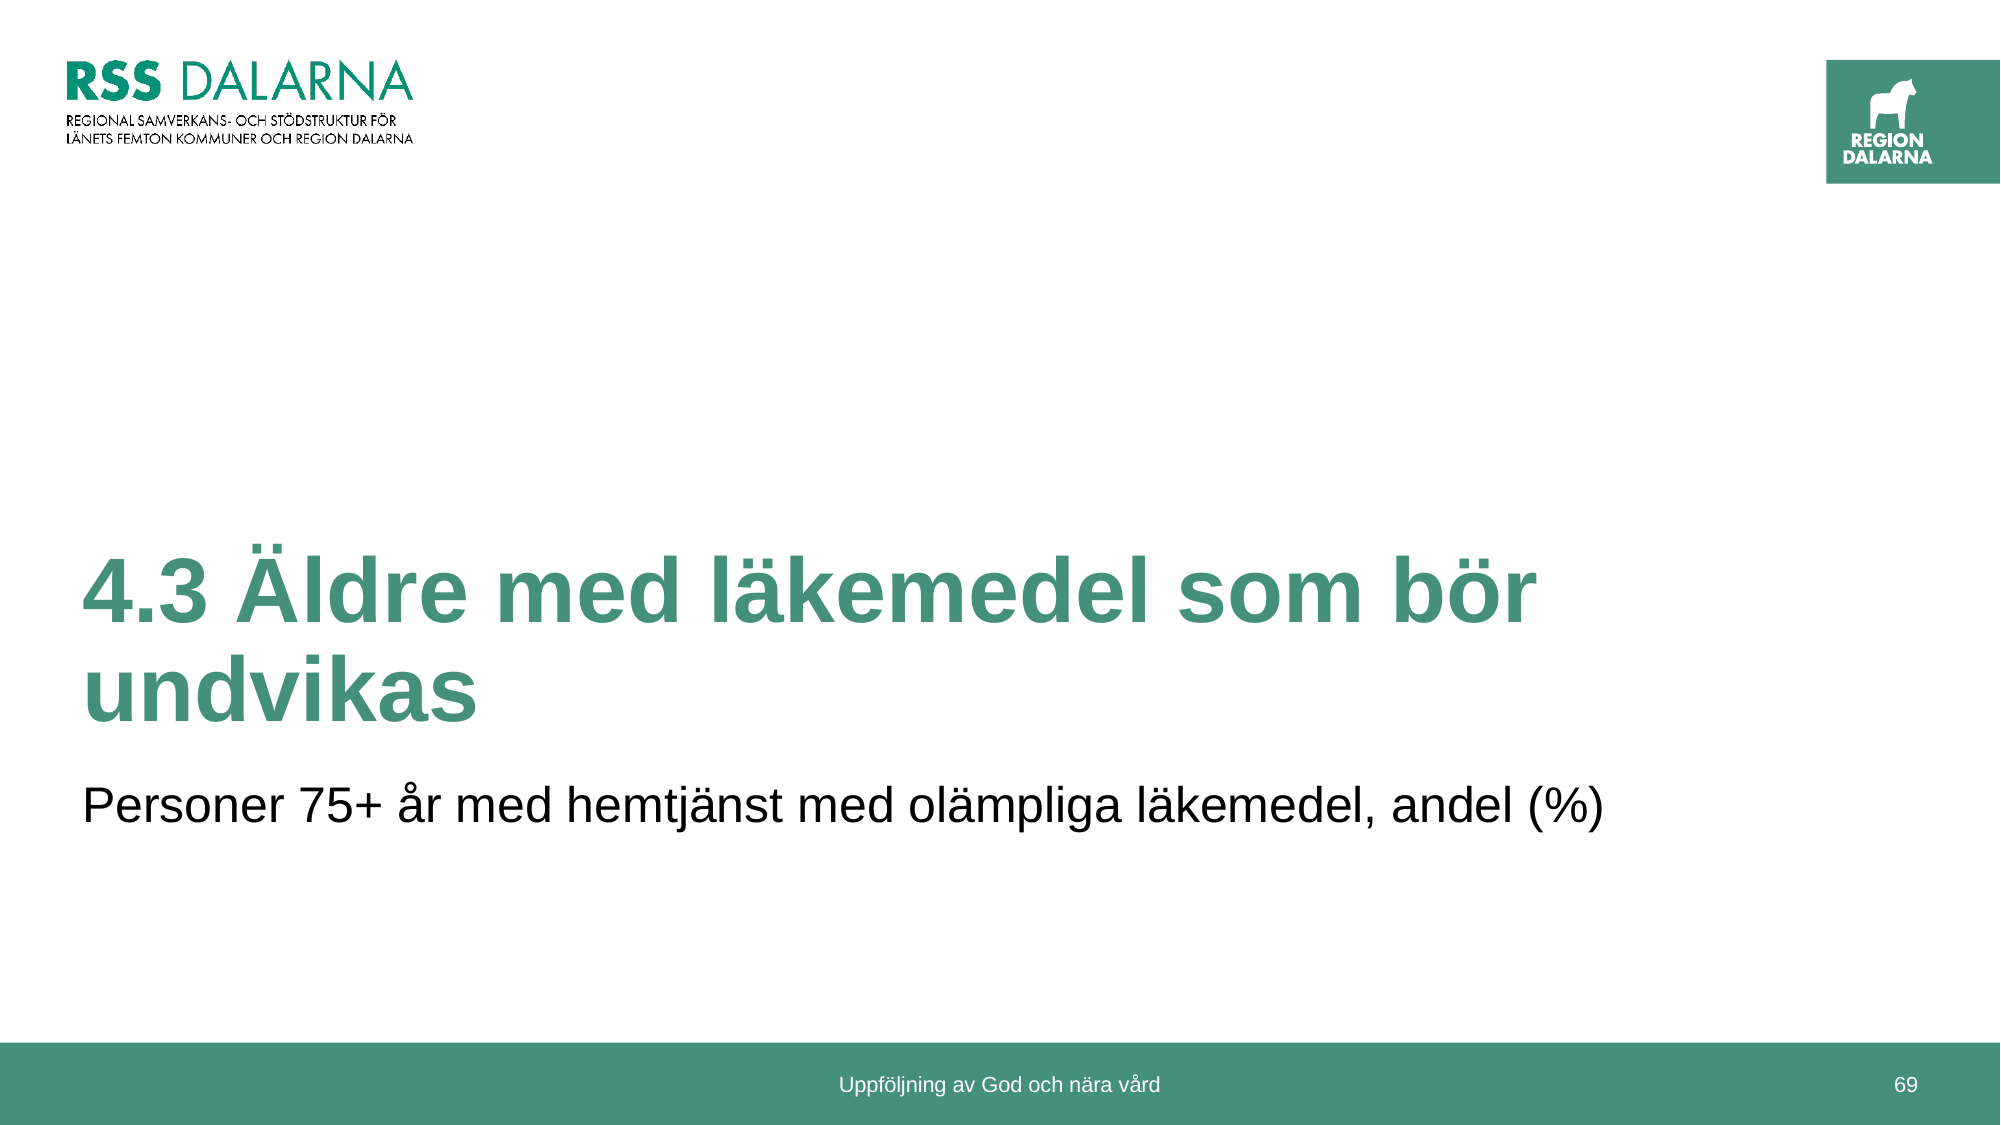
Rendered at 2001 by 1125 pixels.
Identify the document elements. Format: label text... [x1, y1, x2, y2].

list Personer 75+ år med hemtjänst med olämpliga läkemedel, andel (%) [67, 752, 1931, 999]
picture [67, 59, 413, 144]
footer Uppföljning av God och nära vård [662, 1042, 1338, 1125]
slide_number 69 [1412, 1042, 1933, 1125]
title 4.3 Äldre med läkemedel som bör undvikas [67, 280, 1931, 749]
